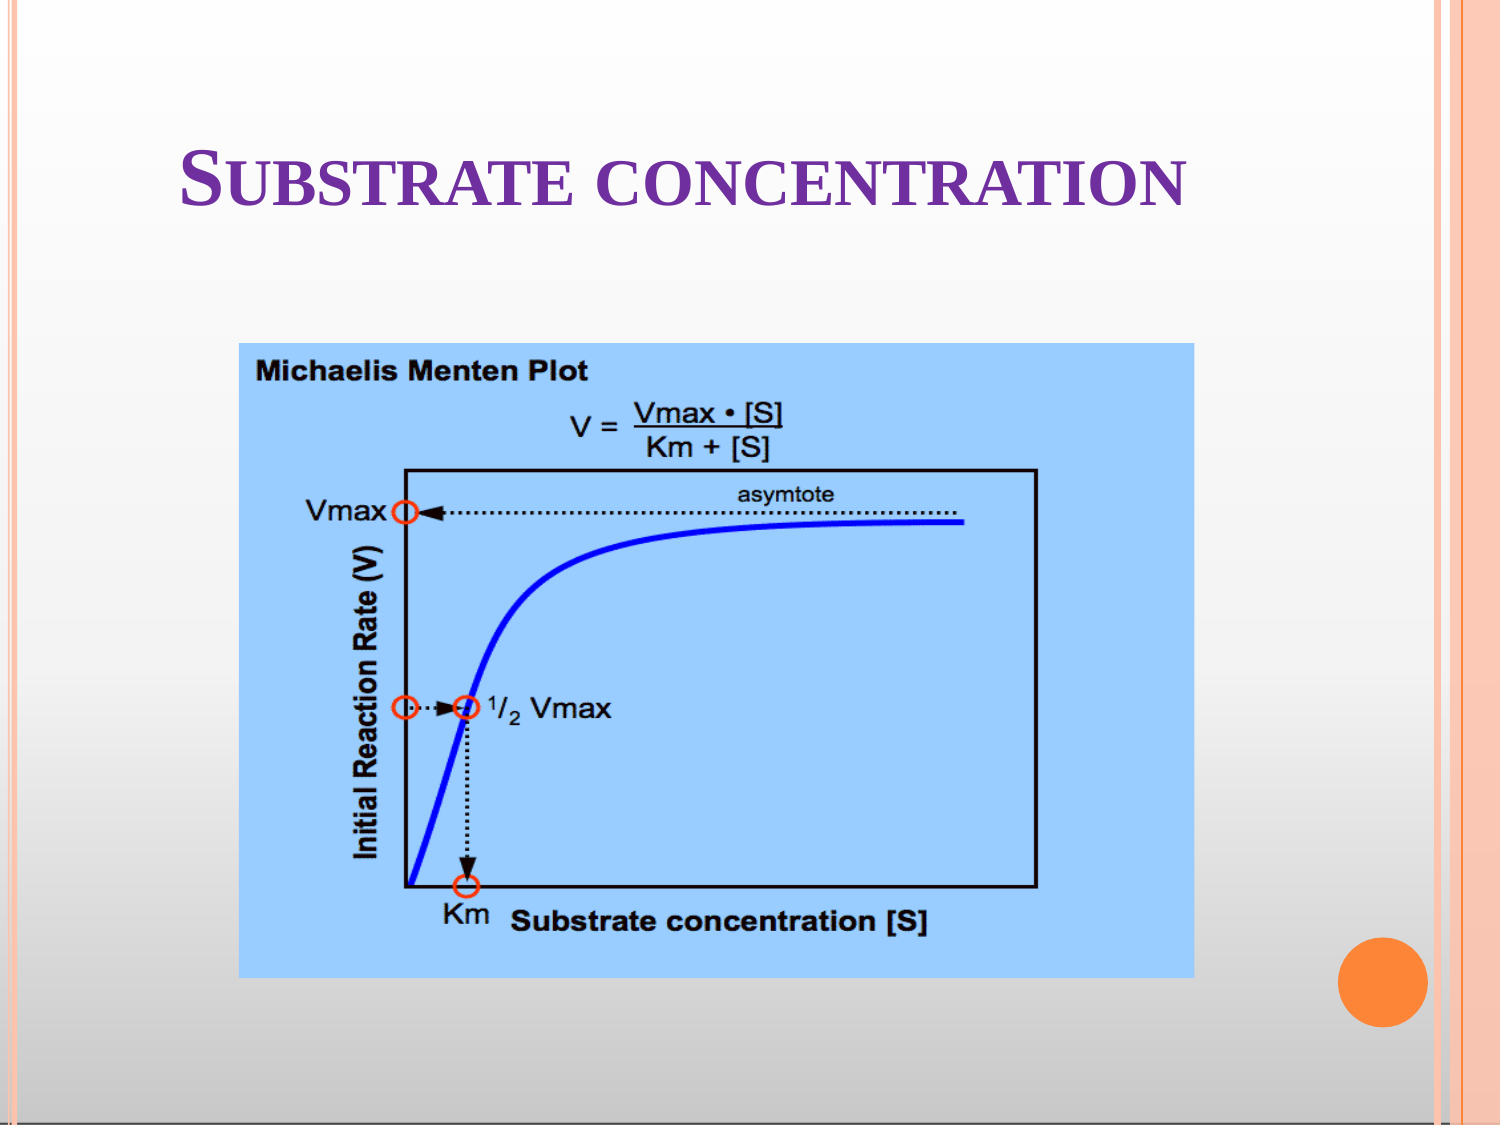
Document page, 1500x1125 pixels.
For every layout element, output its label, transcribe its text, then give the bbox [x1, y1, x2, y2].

text_box [238, 343, 1195, 979]
title SUBSTRATE CONCENTRATION [176, 120, 1199, 311]
text_box [18, 0, 1437, 1125]
text_box [11, 0, 18, 1125]
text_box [1449, 0, 1500, 1125]
text_box [1438, 0, 1447, 1125]
text_box [0, 0, 7, 1125]
text_box [1337, 937, 1428, 1028]
